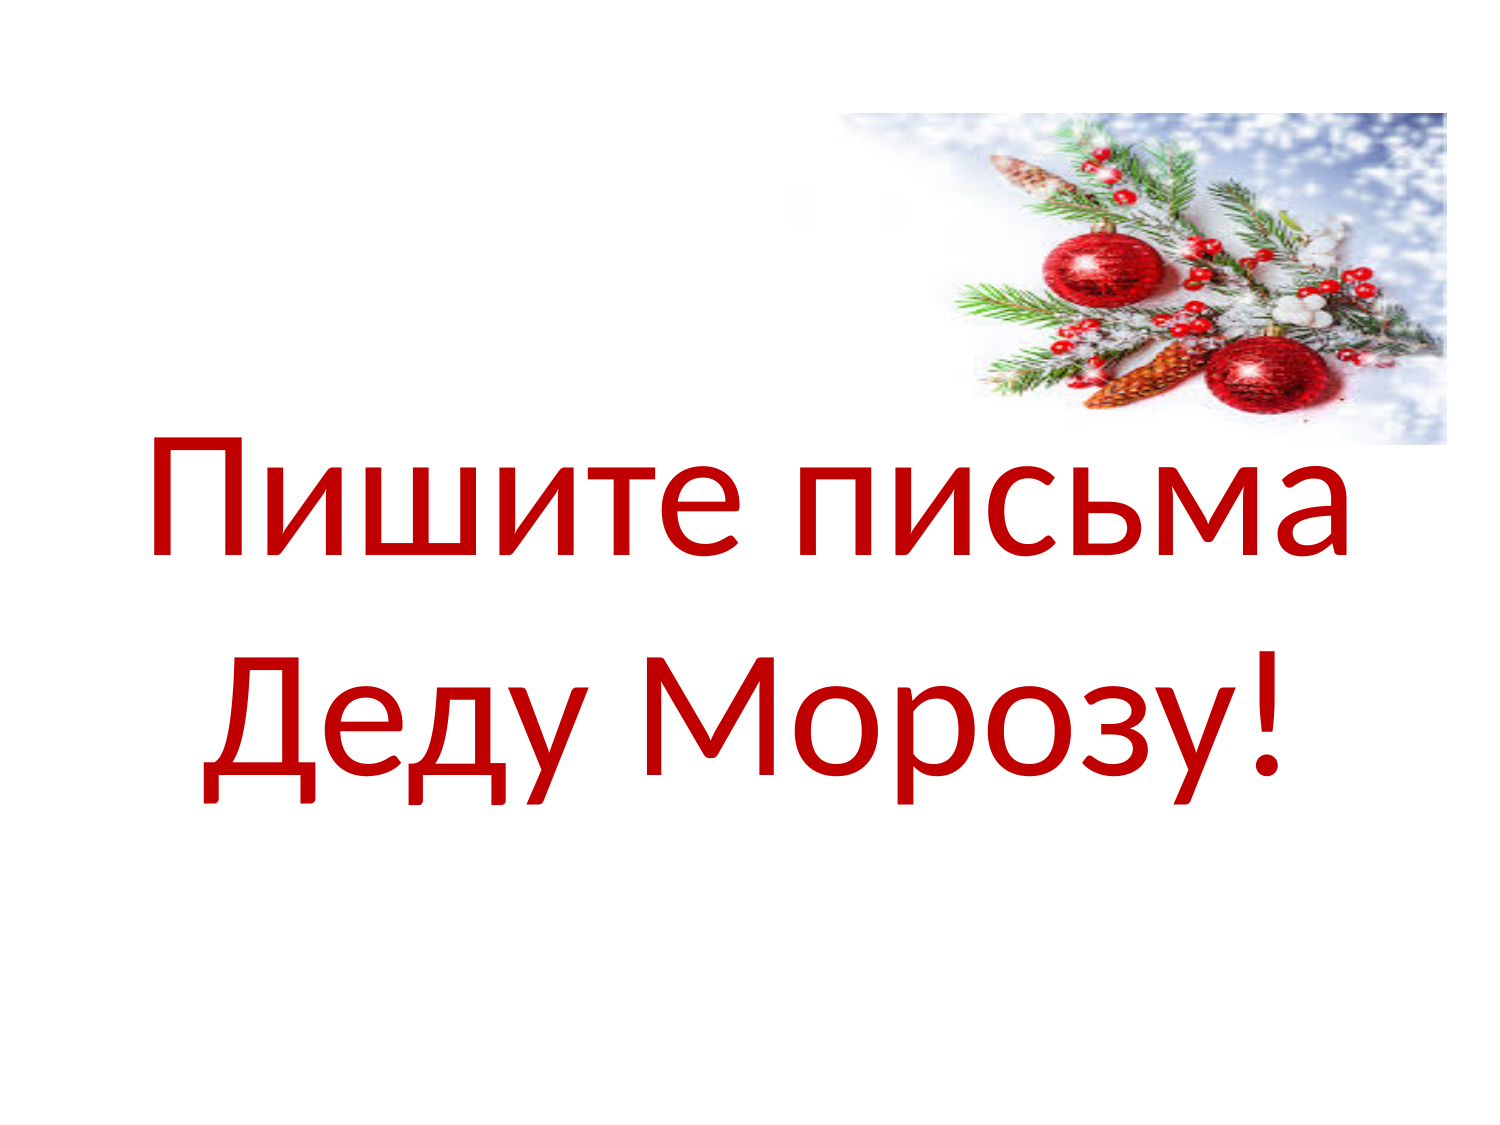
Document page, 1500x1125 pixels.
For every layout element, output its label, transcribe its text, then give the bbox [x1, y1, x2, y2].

title Пишите письма Деду Морозу! [75, 149, 1425, 1035]
picture [678, 113, 1447, 445]
